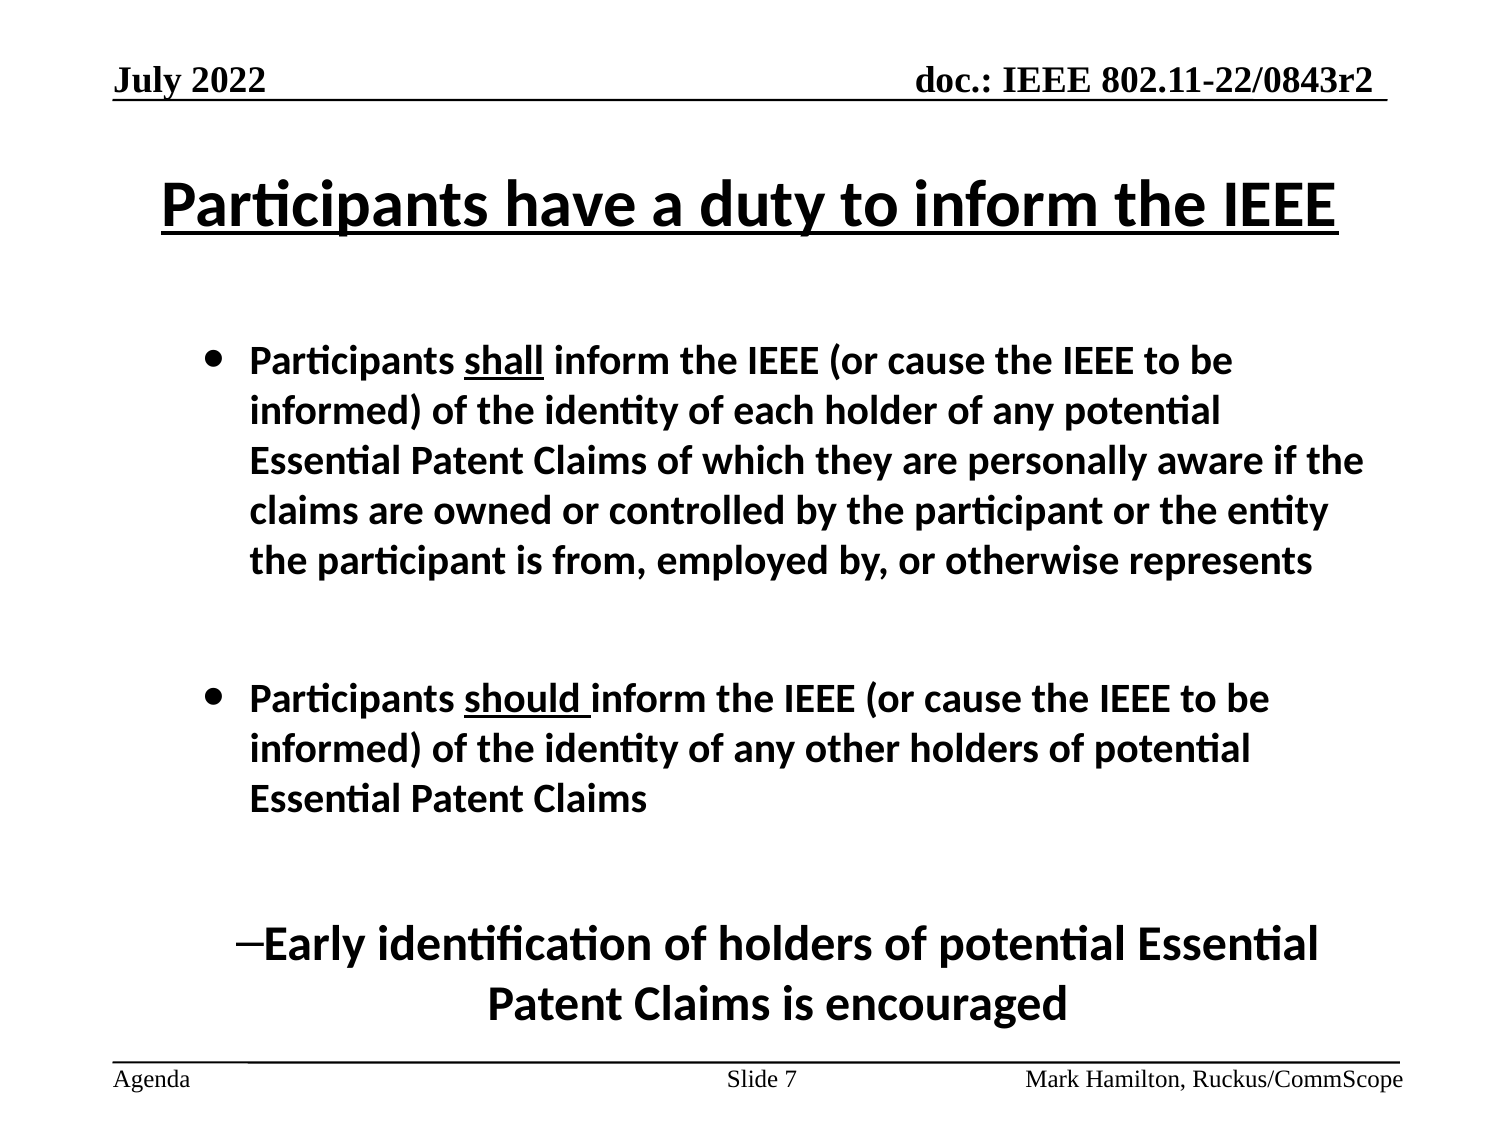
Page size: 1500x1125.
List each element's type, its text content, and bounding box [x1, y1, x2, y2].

title Participants have a duty to inform the IEEE [112, 112, 1388, 288]
list Participants shall inform the IEEE (or cause the IEEE to be informed) of the identity of each holder of any potential Essential Patent Claims of which they are personally aware if the claims are owned or controlled by the participant or the entity the participant is from, employed by, or otherwise represents Participants should inform the IEEE (or cause the IEEE to be informed) of the identity of any other holders of potential Essential Patent Claims Early identification of holders of potential Essential Patent Claims is encouraged [112, 324, 1388, 1000]
